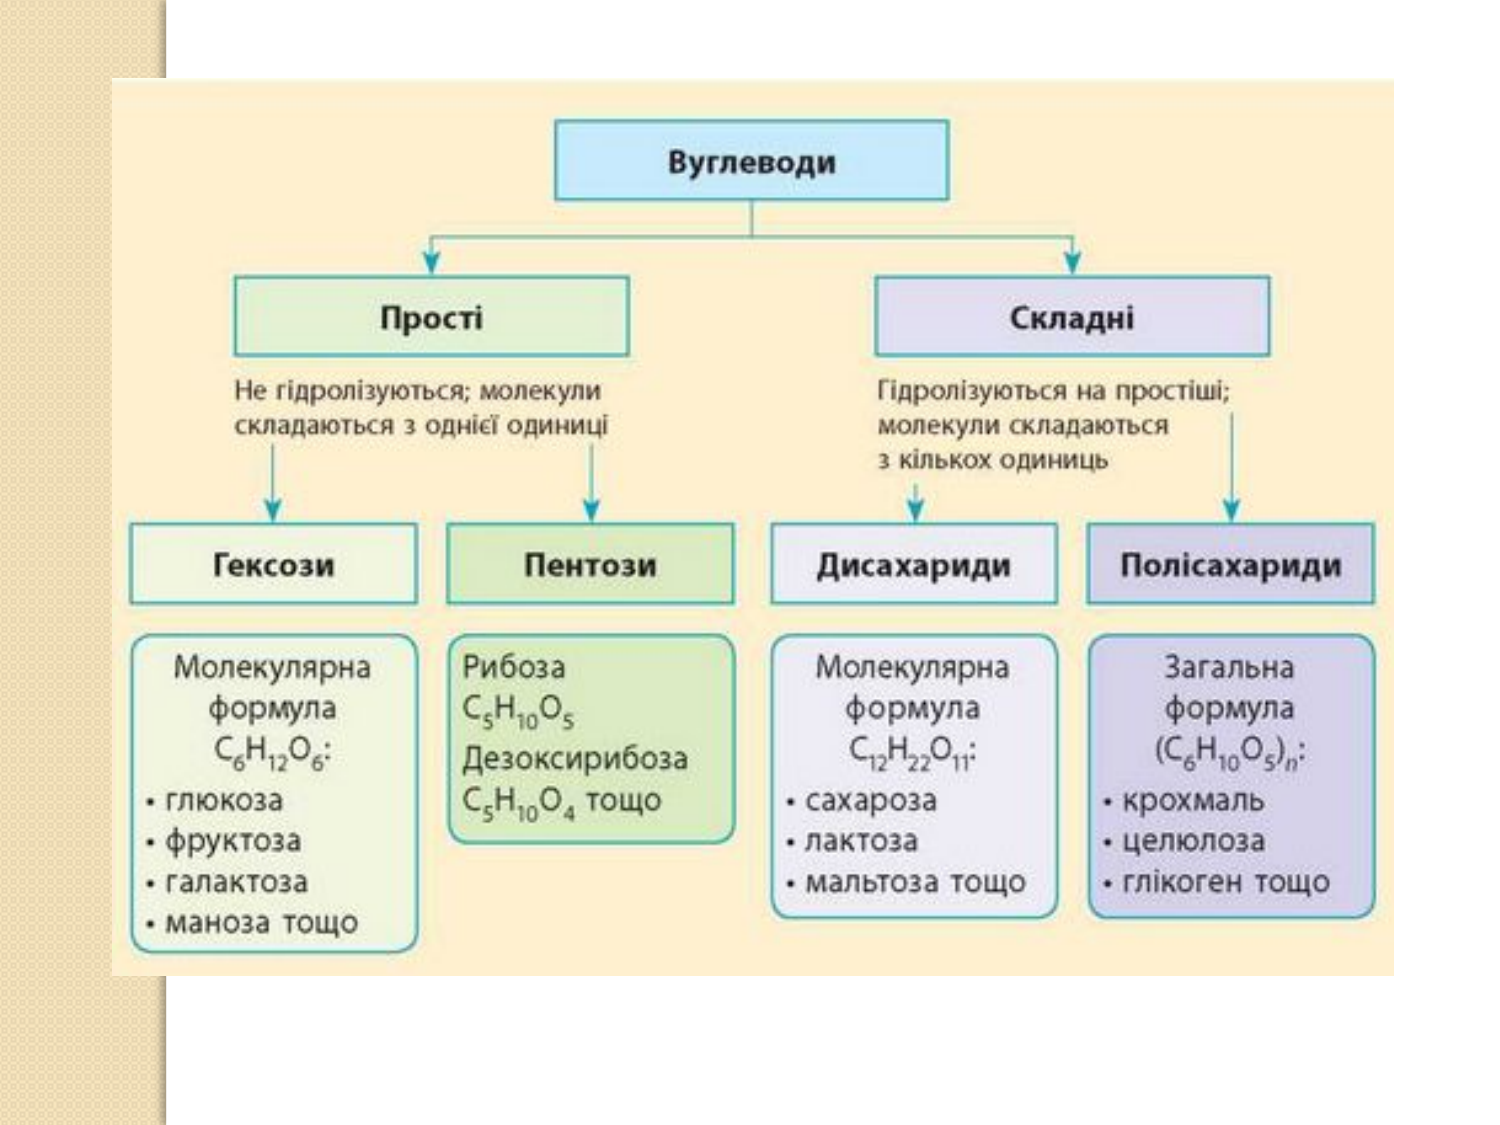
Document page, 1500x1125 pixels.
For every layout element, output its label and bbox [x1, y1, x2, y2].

picture [111, 77, 1394, 977]
